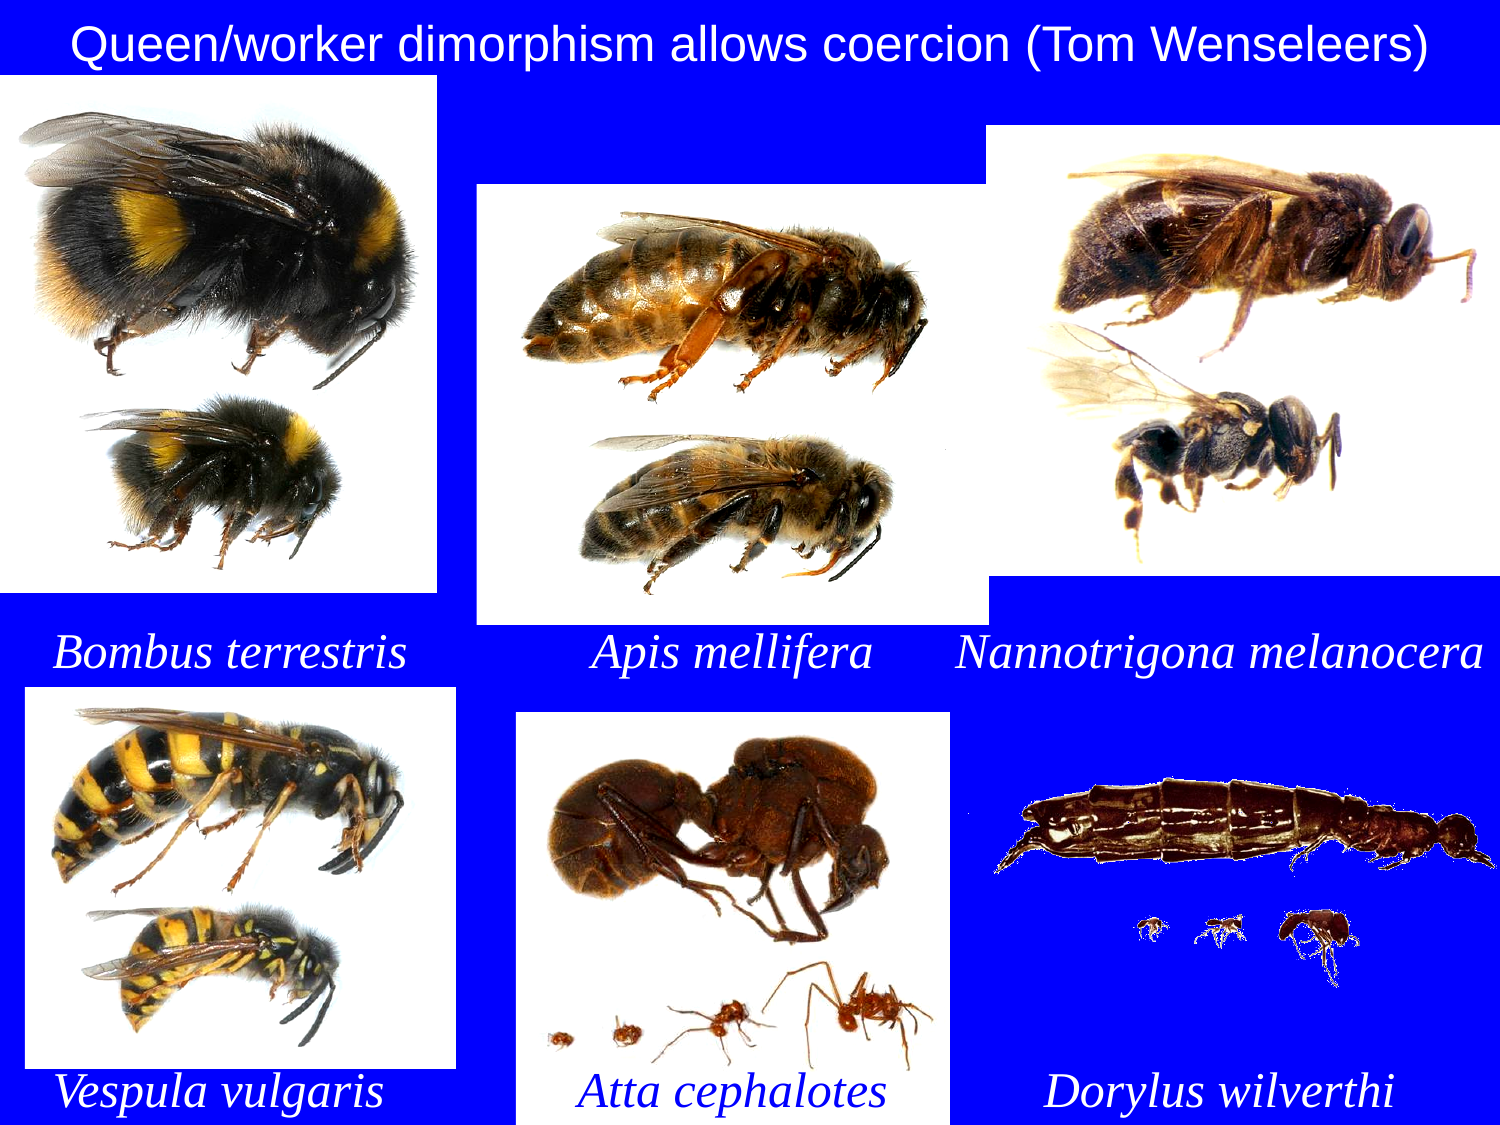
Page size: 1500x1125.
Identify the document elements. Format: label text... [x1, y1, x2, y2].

text_box Queen/worker dimorphism allows coercion (Tom Wenseleers) [0, 0, 1500, 120]
text_box Apis mellifera [526, 634, 939, 686]
text_box Dorylus wilverthi [1029, 1049, 1430, 1125]
text_box Bombus terrestris [37, 610, 438, 685]
picture [967, 762, 1500, 994]
picture [0, 74, 438, 593]
picture [476, 124, 1500, 626]
text_box Vespula vulgaris [12, 1049, 425, 1125]
picture [515, 712, 951, 1125]
text_box Nannotrigona melanocera [939, 610, 1500, 686]
picture [24, 687, 457, 1070]
